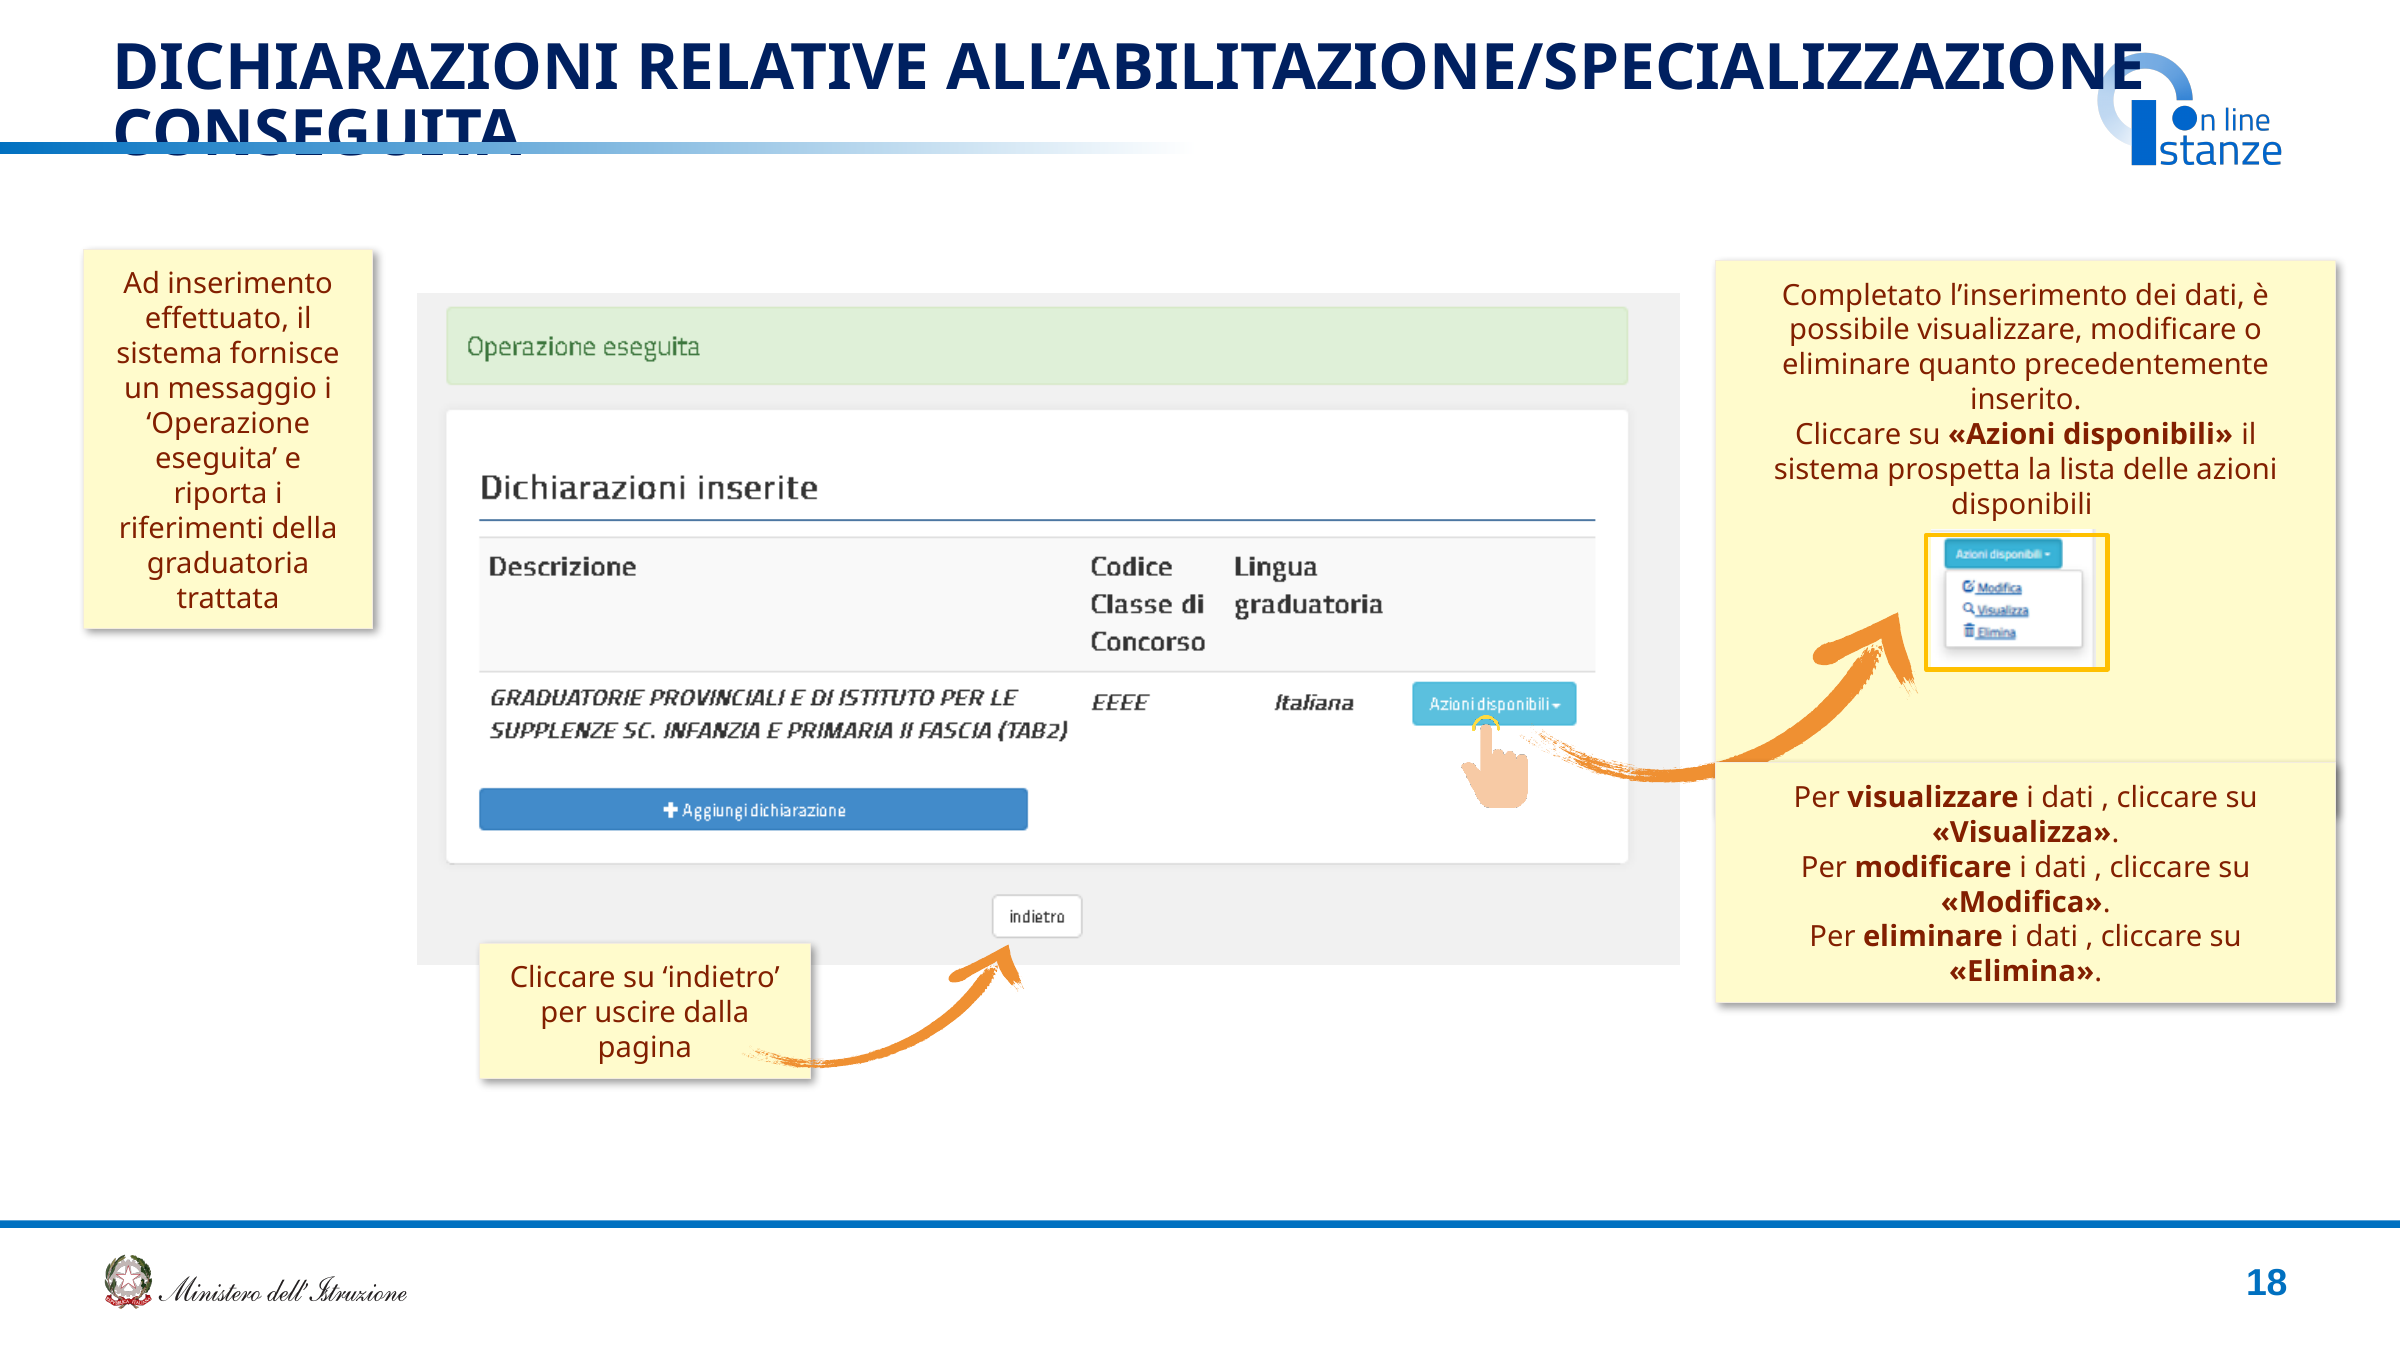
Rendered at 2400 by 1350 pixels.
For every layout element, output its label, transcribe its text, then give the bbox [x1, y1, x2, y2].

picture [89, 1243, 423, 1318]
text_box Cliccare su ‘indietro’ per uscire dalla pagina [479, 965, 811, 1079]
text_box Per visualizzare i dati , cliccare su «Visualizza». Per modificare i dati , cliccare su «Modifica». Per eliminare i dati , cliccare su «Elimina». [1715, 762, 2336, 1003]
text_box [0, 142, 1195, 154]
text_box [1926, 535, 2108, 670]
picture [417, 293, 1680, 965]
text_box [741, 965, 1025, 1069]
text_box [1680, 761, 1719, 784]
text_box Ad inserimento effettuato, il sistema fornisce un messaggio i ‘Operazione eseguita’ e riporta i riferimenti della graduatoria trattata [83, 249, 373, 629]
text_box [1724, 612, 1919, 760]
picture [1931, 529, 2096, 667]
text_box DICHIARAZIONI RELATIVE ALL’ABILITAZIONE/SPECIALIZZAZIONE CONSEGUITA [112, 37, 2288, 169]
text_box Completato l’inserimento dei dati, è possibile visualizzare, modificare o eliminare quanto precedentemente inserito. Cliccare su «Azioni disponibili» il sistema prospetta la lista delle azioni disponibili [1715, 260, 2336, 761]
